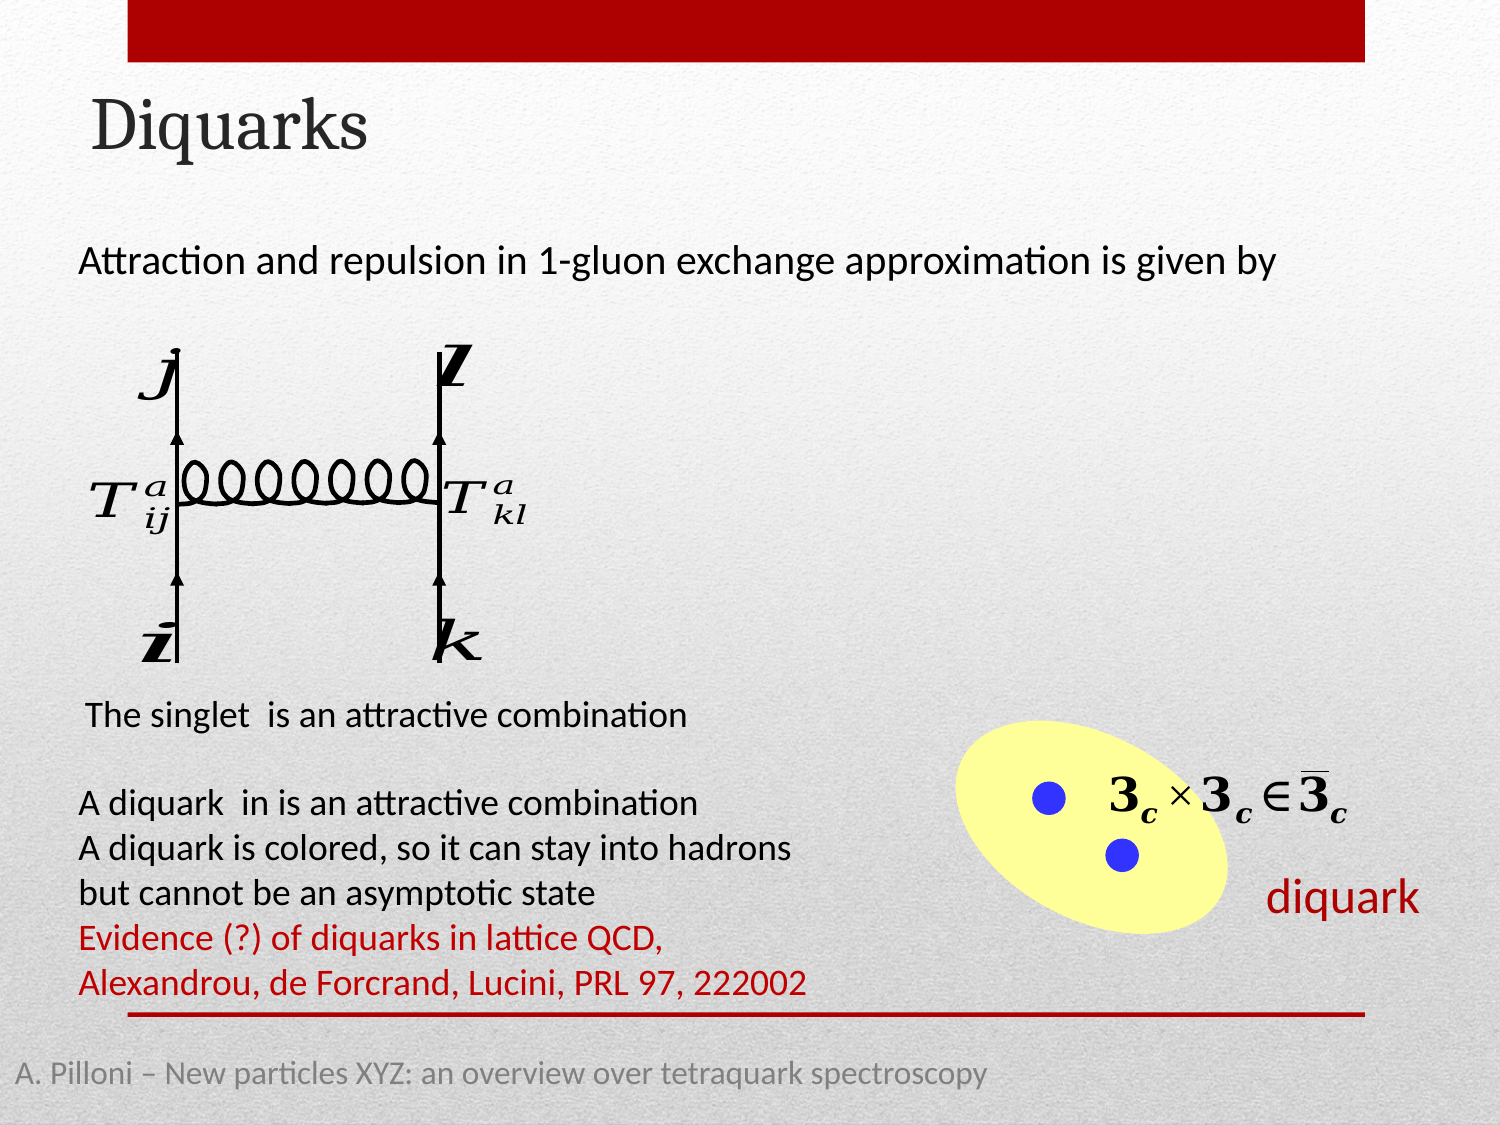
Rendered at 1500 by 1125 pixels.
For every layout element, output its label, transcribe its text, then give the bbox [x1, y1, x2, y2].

text_box Attraction and repulsion in 1-gluon exchange approximation is given by [63, 225, 1437, 290]
text_box [1103, 836, 1141, 874]
text_box [953, 718, 1229, 936]
text_box [1030, 779, 1068, 817]
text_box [182, 459, 433, 506]
text_box Diquarks [74, 0, 1425, 173]
text_box A. Pilloni – New particles XYZ: an overview over tetraquark spectroscopy [0, 1043, 1091, 1099]
text_box diquark [1228, 856, 1458, 932]
